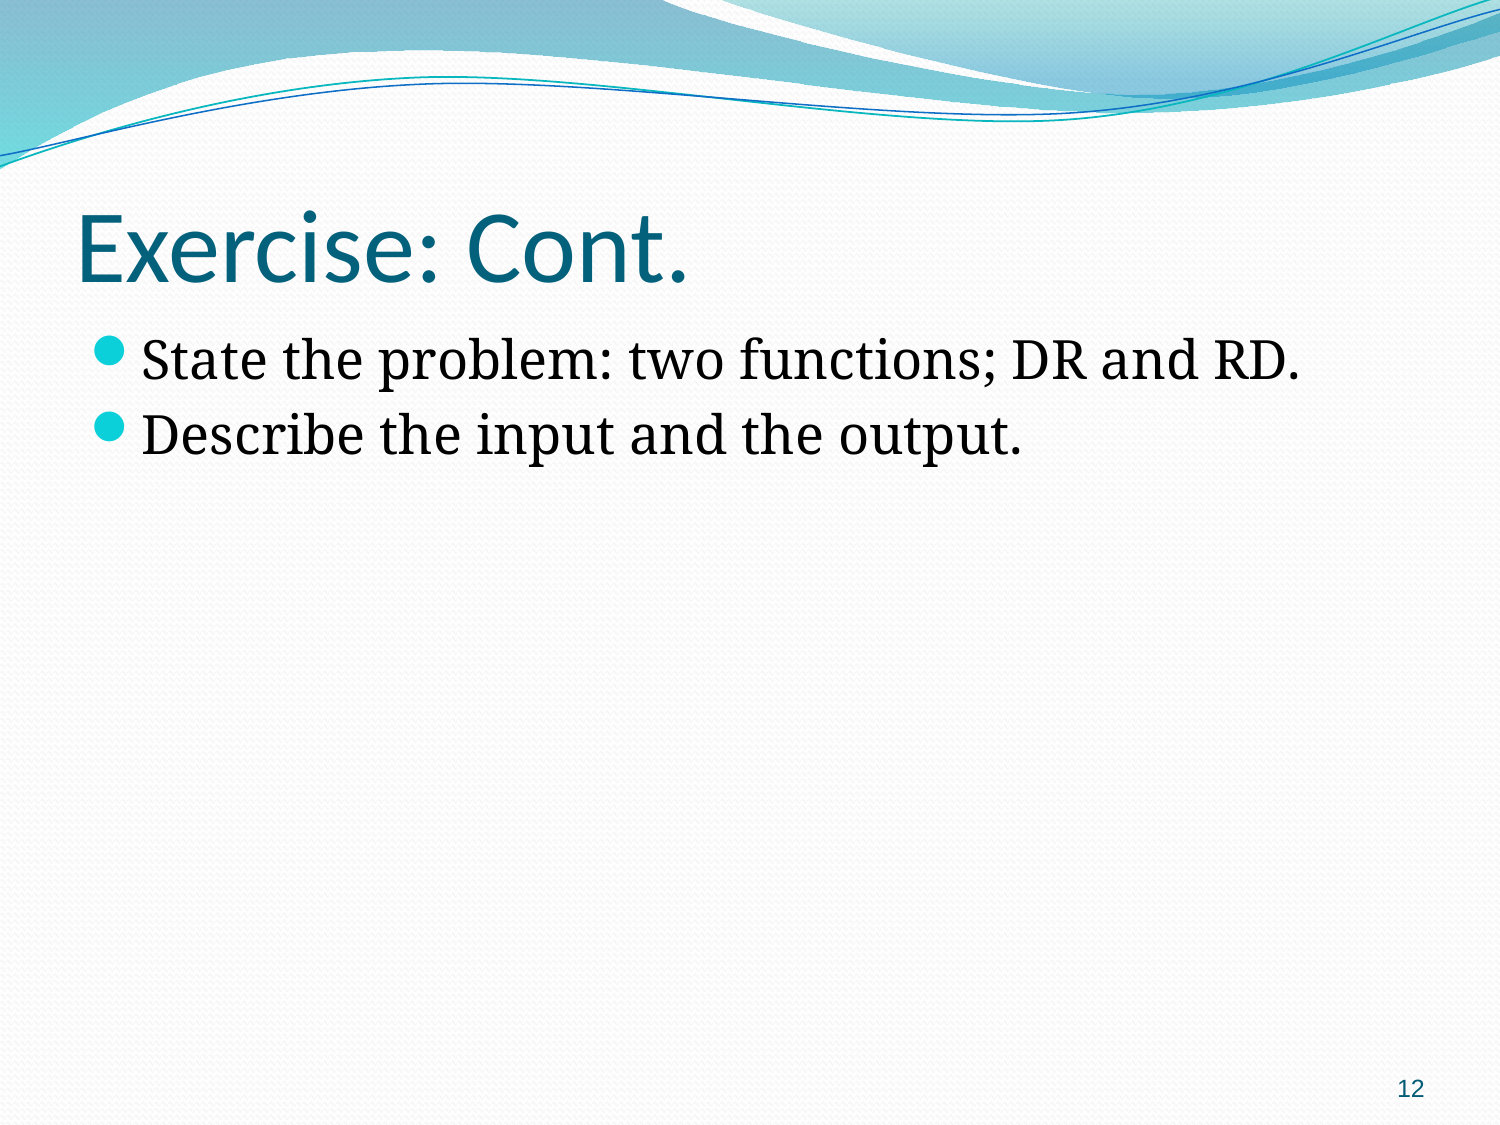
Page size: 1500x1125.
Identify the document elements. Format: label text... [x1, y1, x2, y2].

title Exercise: Cont. [74, 115, 1426, 304]
list State the problem: two functions; DR and RD. Describe the input and the output. [74, 317, 1426, 1038]
slide_number 12 [1299, 1042, 1425, 1103]
